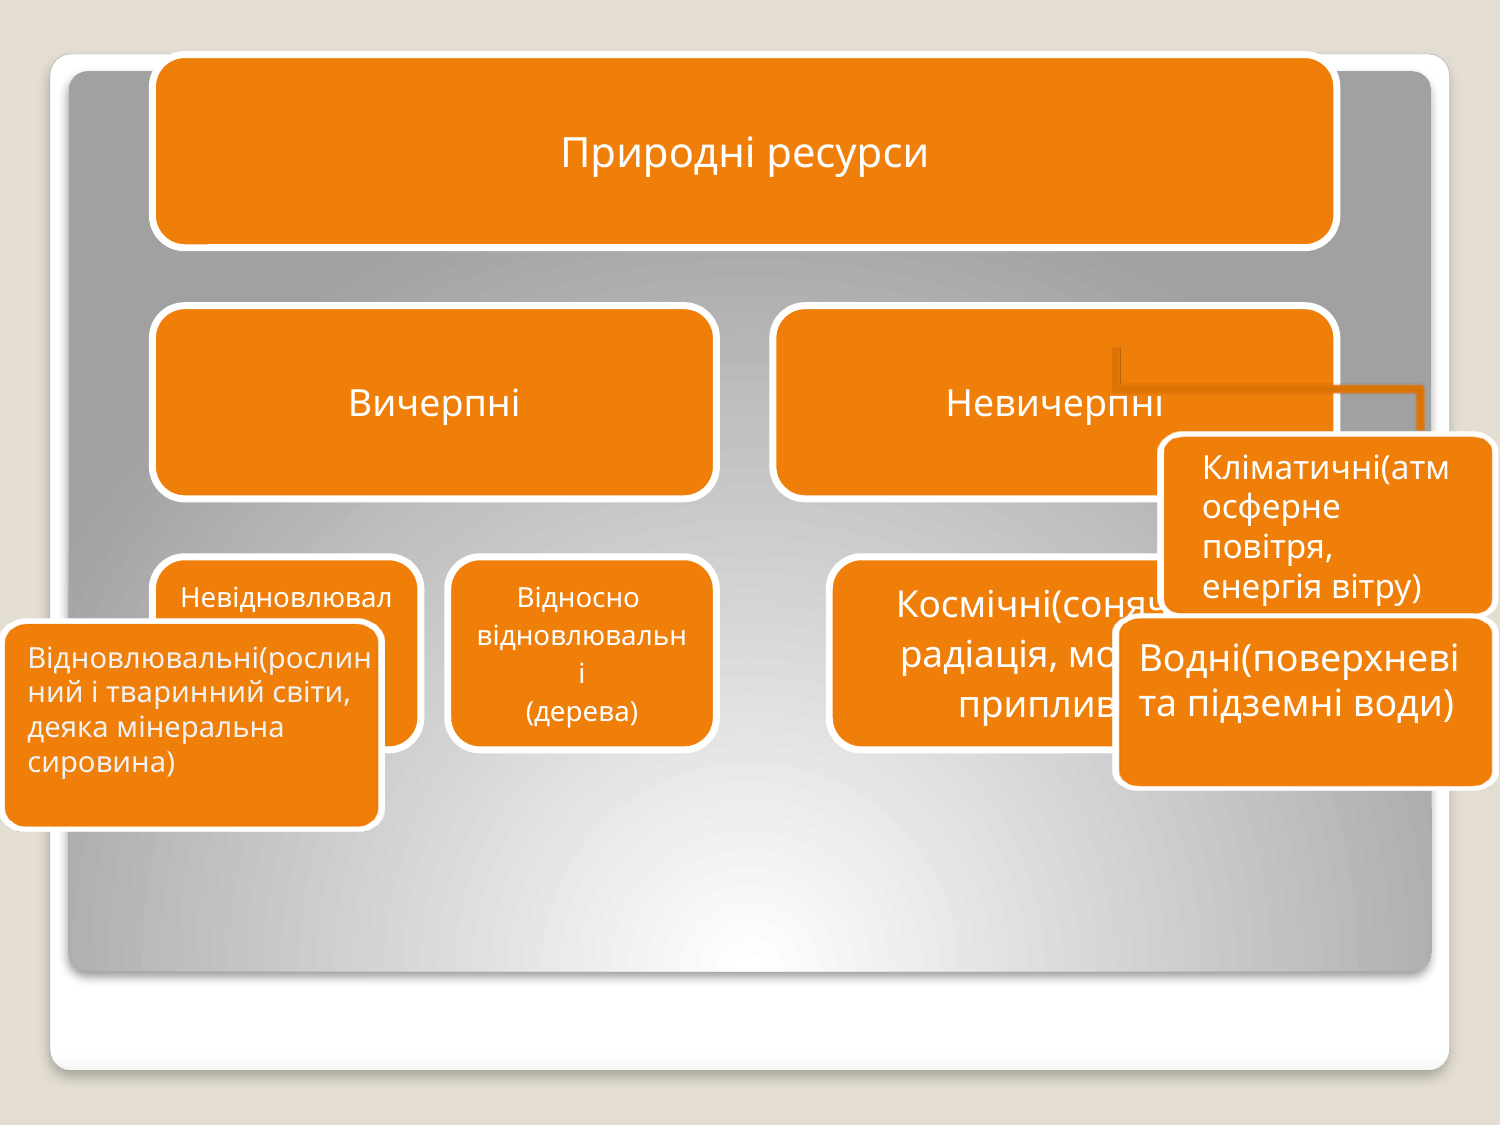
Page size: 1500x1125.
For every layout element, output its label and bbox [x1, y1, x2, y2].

picture [1111, 346, 1500, 792]
text_box [4, 54, 1486, 1002]
picture [0, 618, 387, 832]
